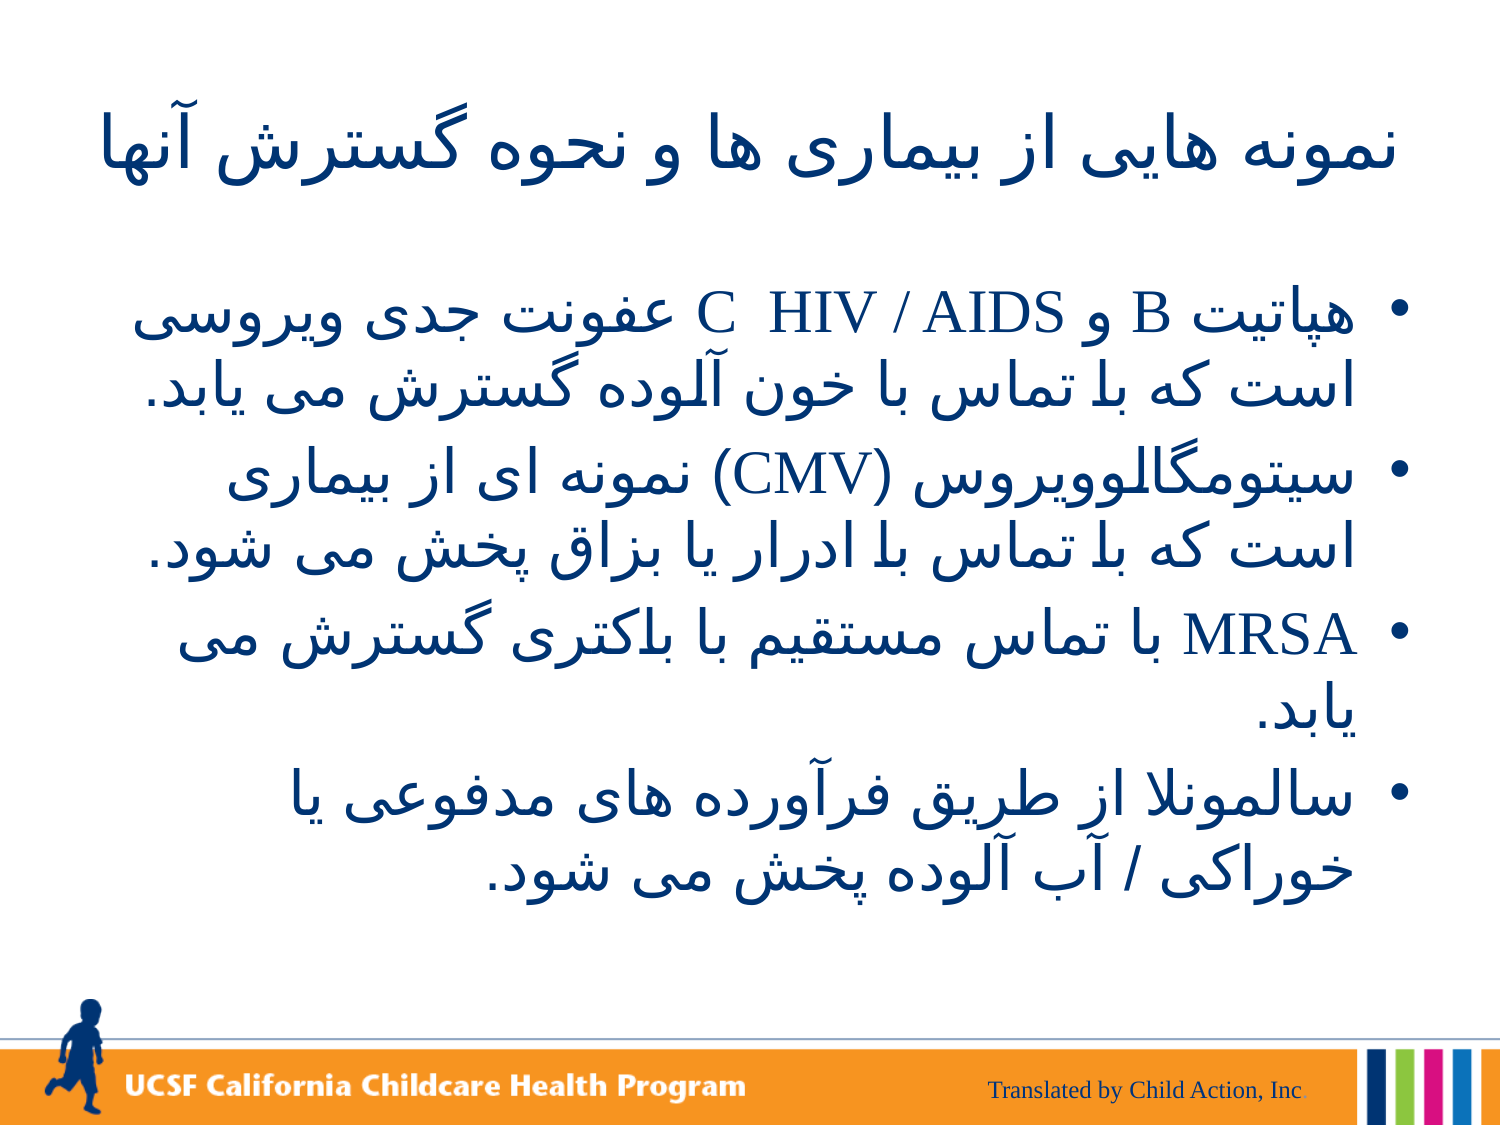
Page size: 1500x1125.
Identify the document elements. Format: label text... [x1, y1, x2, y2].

list هپاتیت B و C HIV / AIDS عفونت جدی ویروسی است که با تماس با خون آلوده گسترش می یابد. سیتومگالوویروس (CMV) نمونه ای از بیماری است که با تماس با ادرار یا بزاق پخش می شود. MRSA با تماس مستقیم با باکتری گسترش می یابد. سالمونلا از طریق فرآورده های مدفوعی یا خوراکی / آب آلوده پخش می شود. [75, 262, 1425, 1005]
footer Translated by Child Action, Inc. [910, 1058, 1386, 1118]
picture [0, 999, 1500, 1125]
title نمونه هایی از بیماری ها و نحوه گسترش آنها [75, 45, 1425, 233]
